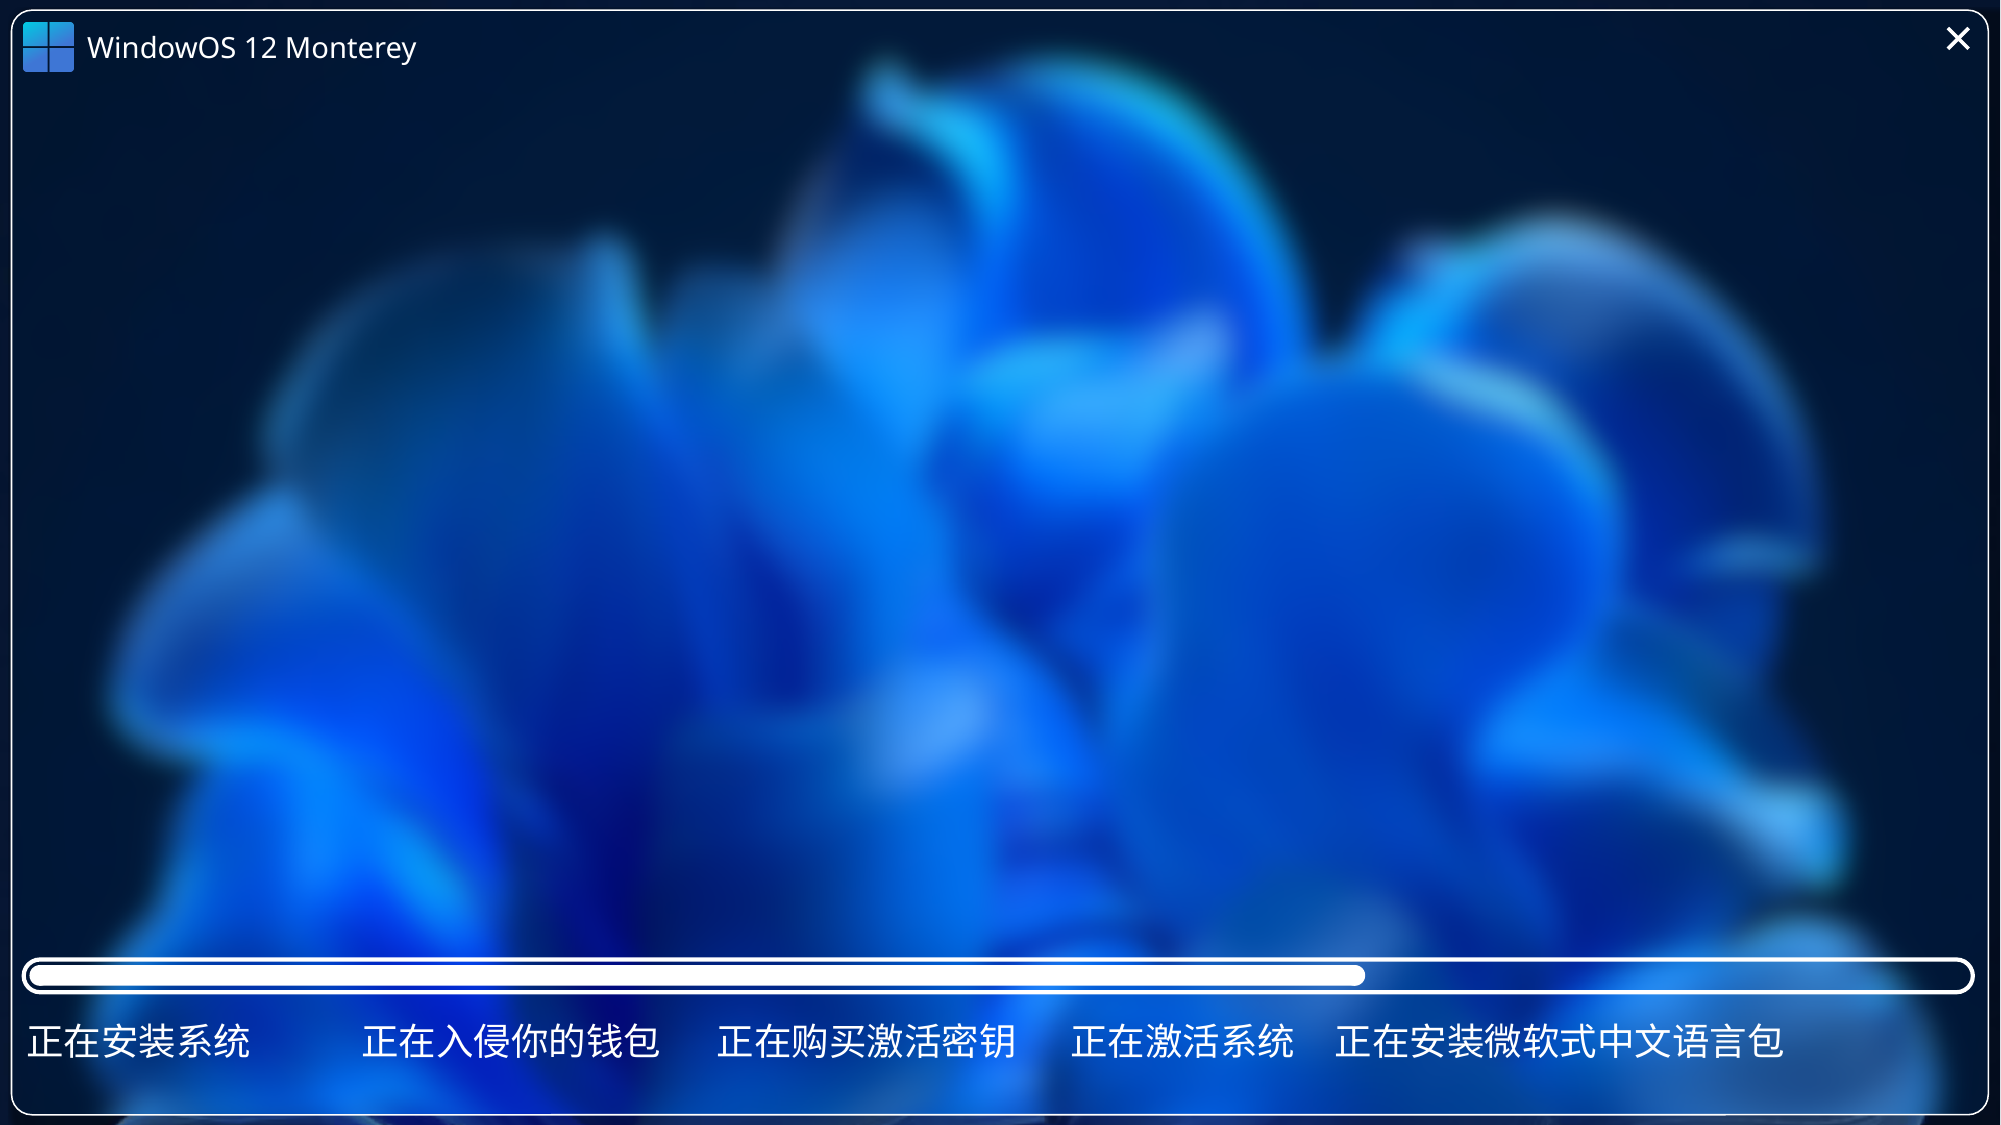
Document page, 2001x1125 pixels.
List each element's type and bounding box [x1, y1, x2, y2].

text_box [23, 22, 431, 73]
picture [0, 0, 2001, 1125]
